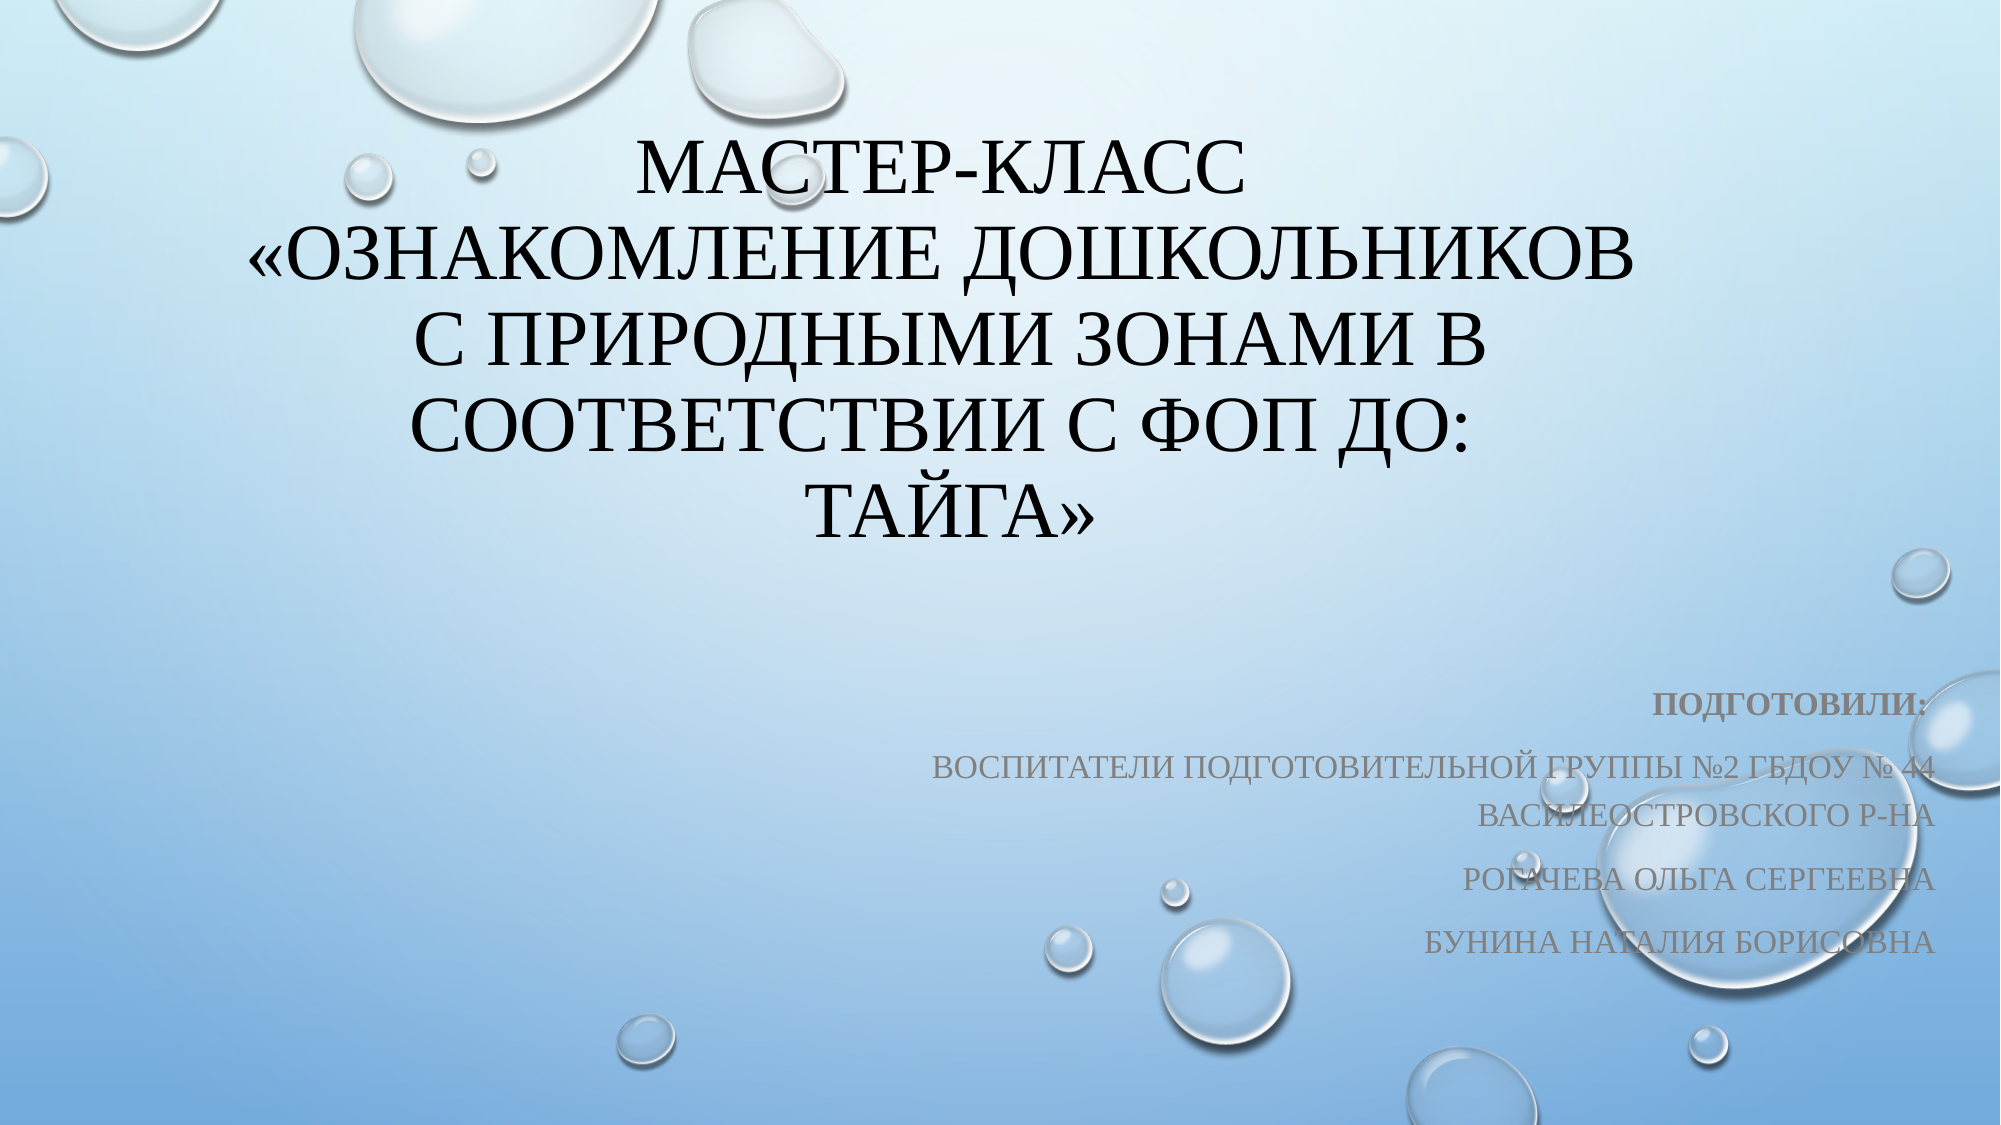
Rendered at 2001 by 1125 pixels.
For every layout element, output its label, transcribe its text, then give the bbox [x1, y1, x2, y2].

title Мастер-класс «Ознакомление дошкольников с природными зонами в соответствии с ФОП ДО: тайга» [146, 18, 1757, 667]
picture [0, 0, 2000, 1125]
subtitle Подготовили: воспитатели подготовительной группы №2 ГБДОУ № 44 Василеостровского р-на Рогачева Ольга Сергеевна Бунина Наталия Борисовна [625, 666, 1952, 1034]
